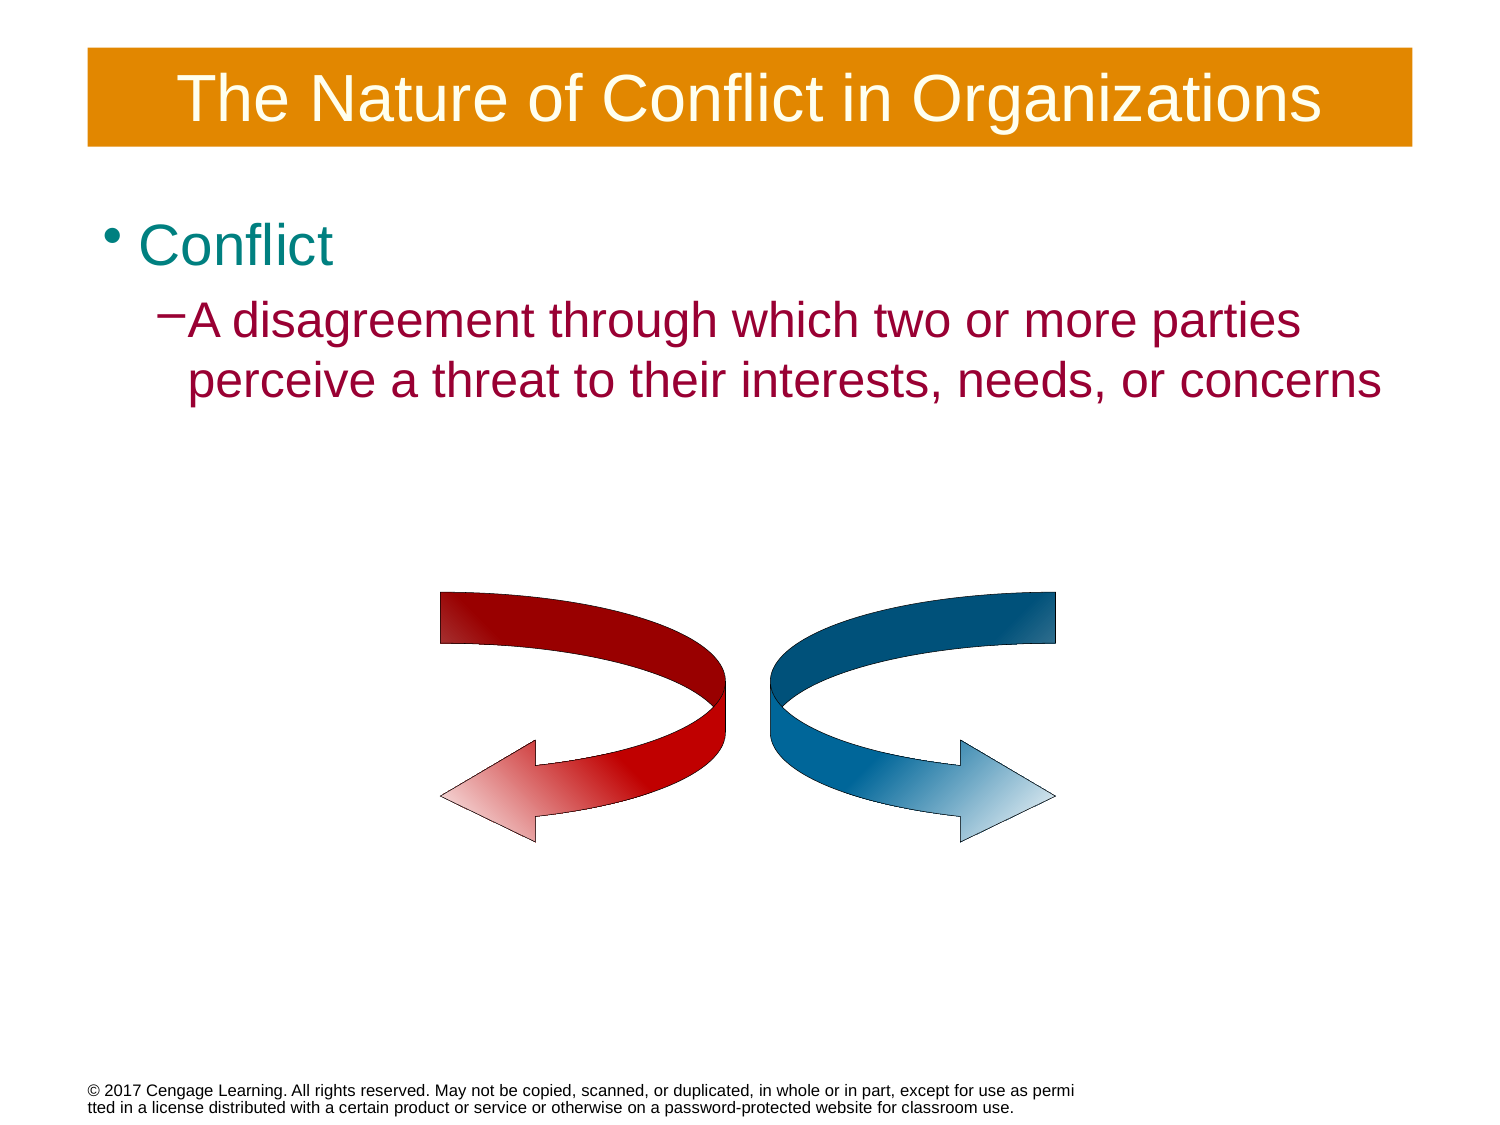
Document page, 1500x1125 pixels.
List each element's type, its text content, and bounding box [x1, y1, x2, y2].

list Conflict A disagreement through which two or more parties perceive a threat to their interests, needs, or concerns [87, 200, 1413, 1000]
title The Nature of Conflict in Organizations [87, 47, 1413, 147]
text_box [770, 592, 1056, 843]
footer © 2017 Cengage Learning. All rights reserved. May not be copied, scanned, or duplicated, in whole or in part, except for use as permitted in a license distributed with a certain product or service or otherwise on a password-protected website for classroom use. [87, 1050, 1080, 1100]
text_box [440, 592, 726, 843]
